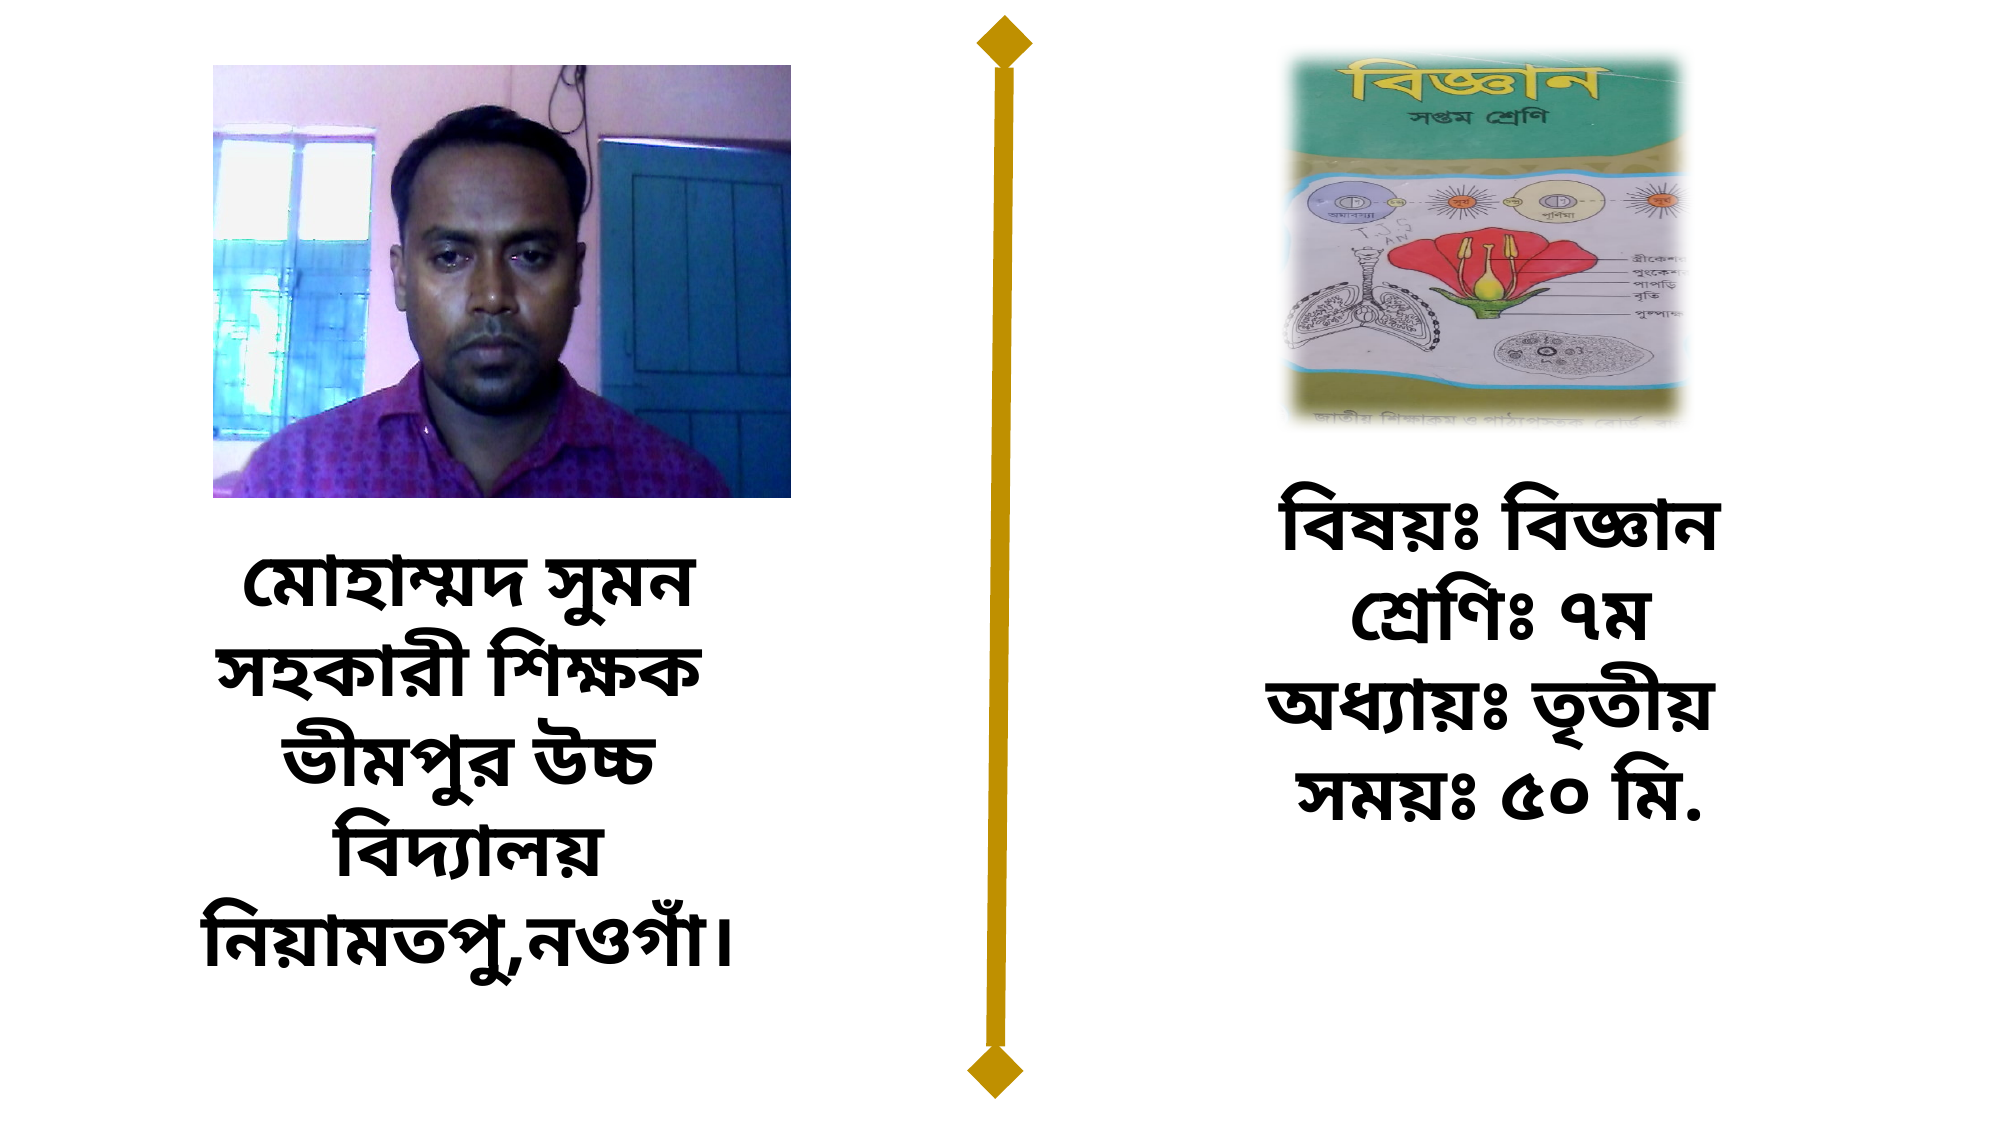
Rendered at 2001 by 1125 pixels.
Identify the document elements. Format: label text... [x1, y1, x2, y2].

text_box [995, 43, 1005, 1071]
picture [1274, 43, 1695, 434]
text_box বিষয়ঃ বিজ্ঞান শ্রেণিঃ ৭ম অধ্যায়ঃ তৃতীয় সময়ঃ ৫০ মি. [1147, 468, 1855, 843]
picture [213, 65, 791, 499]
text_box মোহাম্মদ সুমন সহকারী শিক্ষক ভীমপুর উচ্চ বিদ্যালয় নিয়ামতপু,নওগাঁ। [134, 523, 804, 989]
